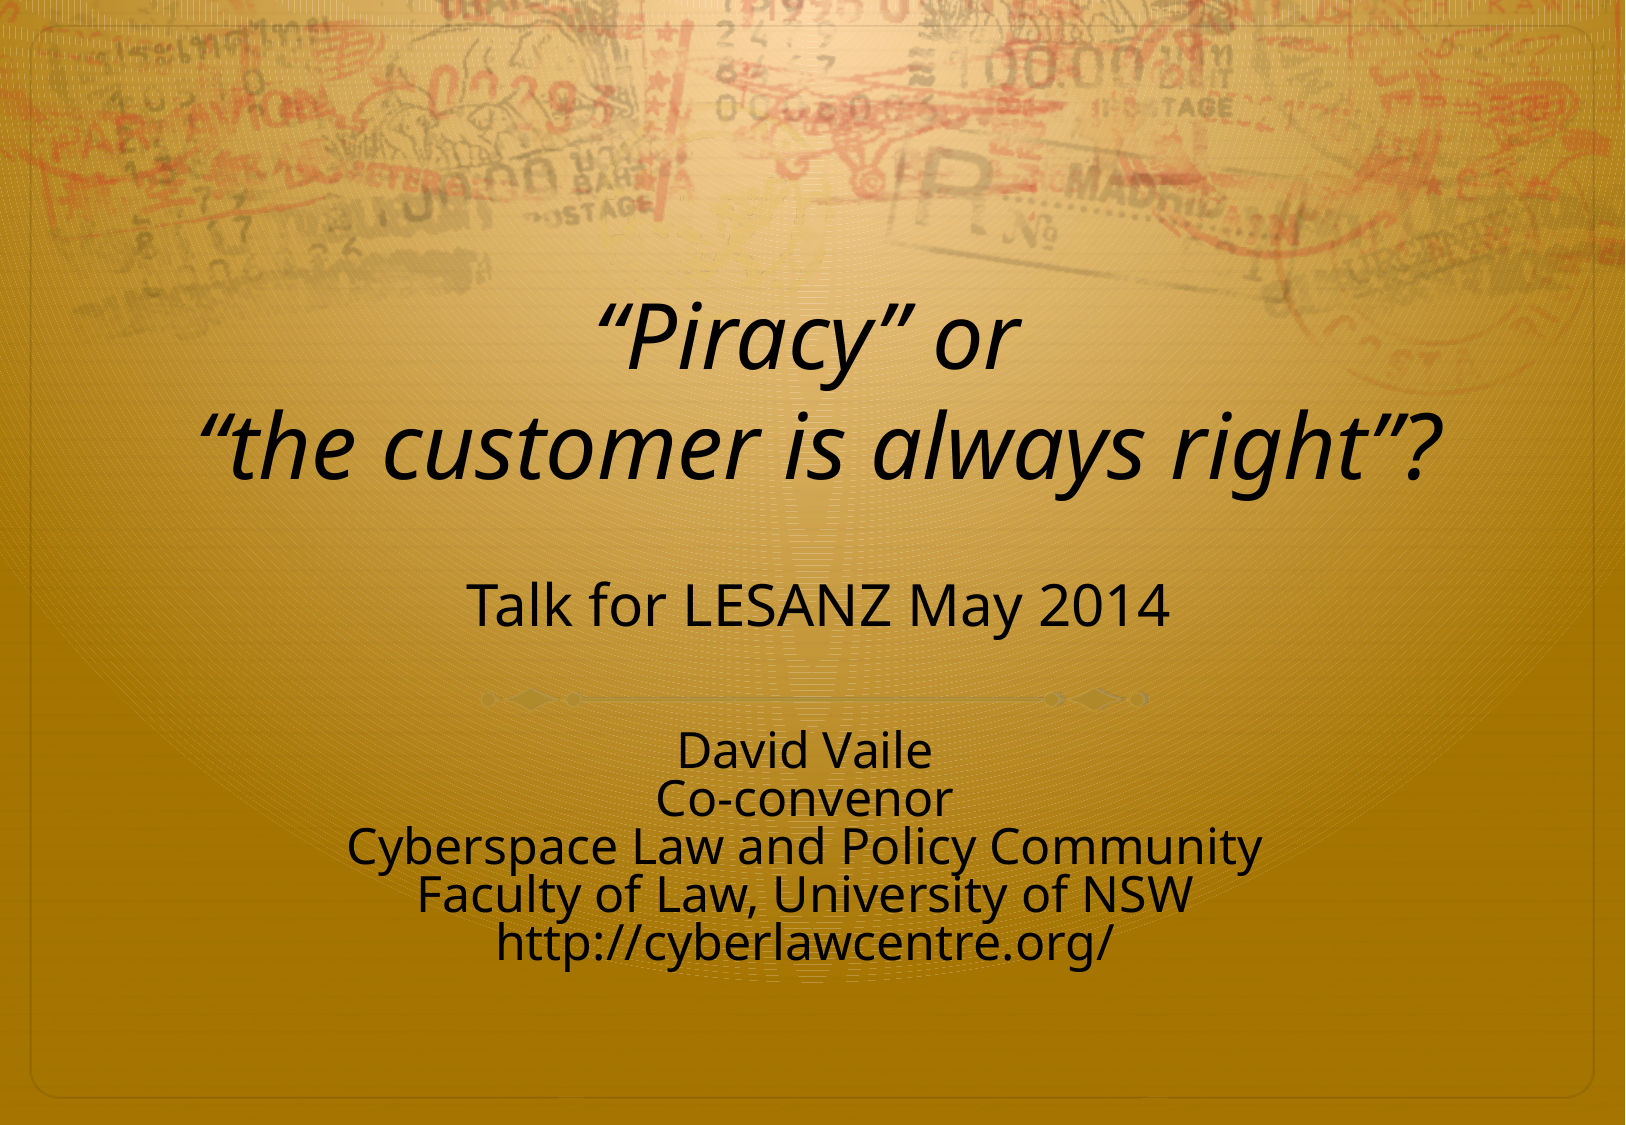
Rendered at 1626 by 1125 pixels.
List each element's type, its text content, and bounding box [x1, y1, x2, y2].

subtitle David Vaile Co-convenor Cyberspace Law and Policy Community Faculty of Law, University of NSW http://cyberlawcentre.org/ [134, 674, 1477, 1059]
picture [0, 0, 1625, 1125]
title “Piracy” or “the customer is always right”? Talk for LESANZ May 2014 [80, 99, 1557, 646]
